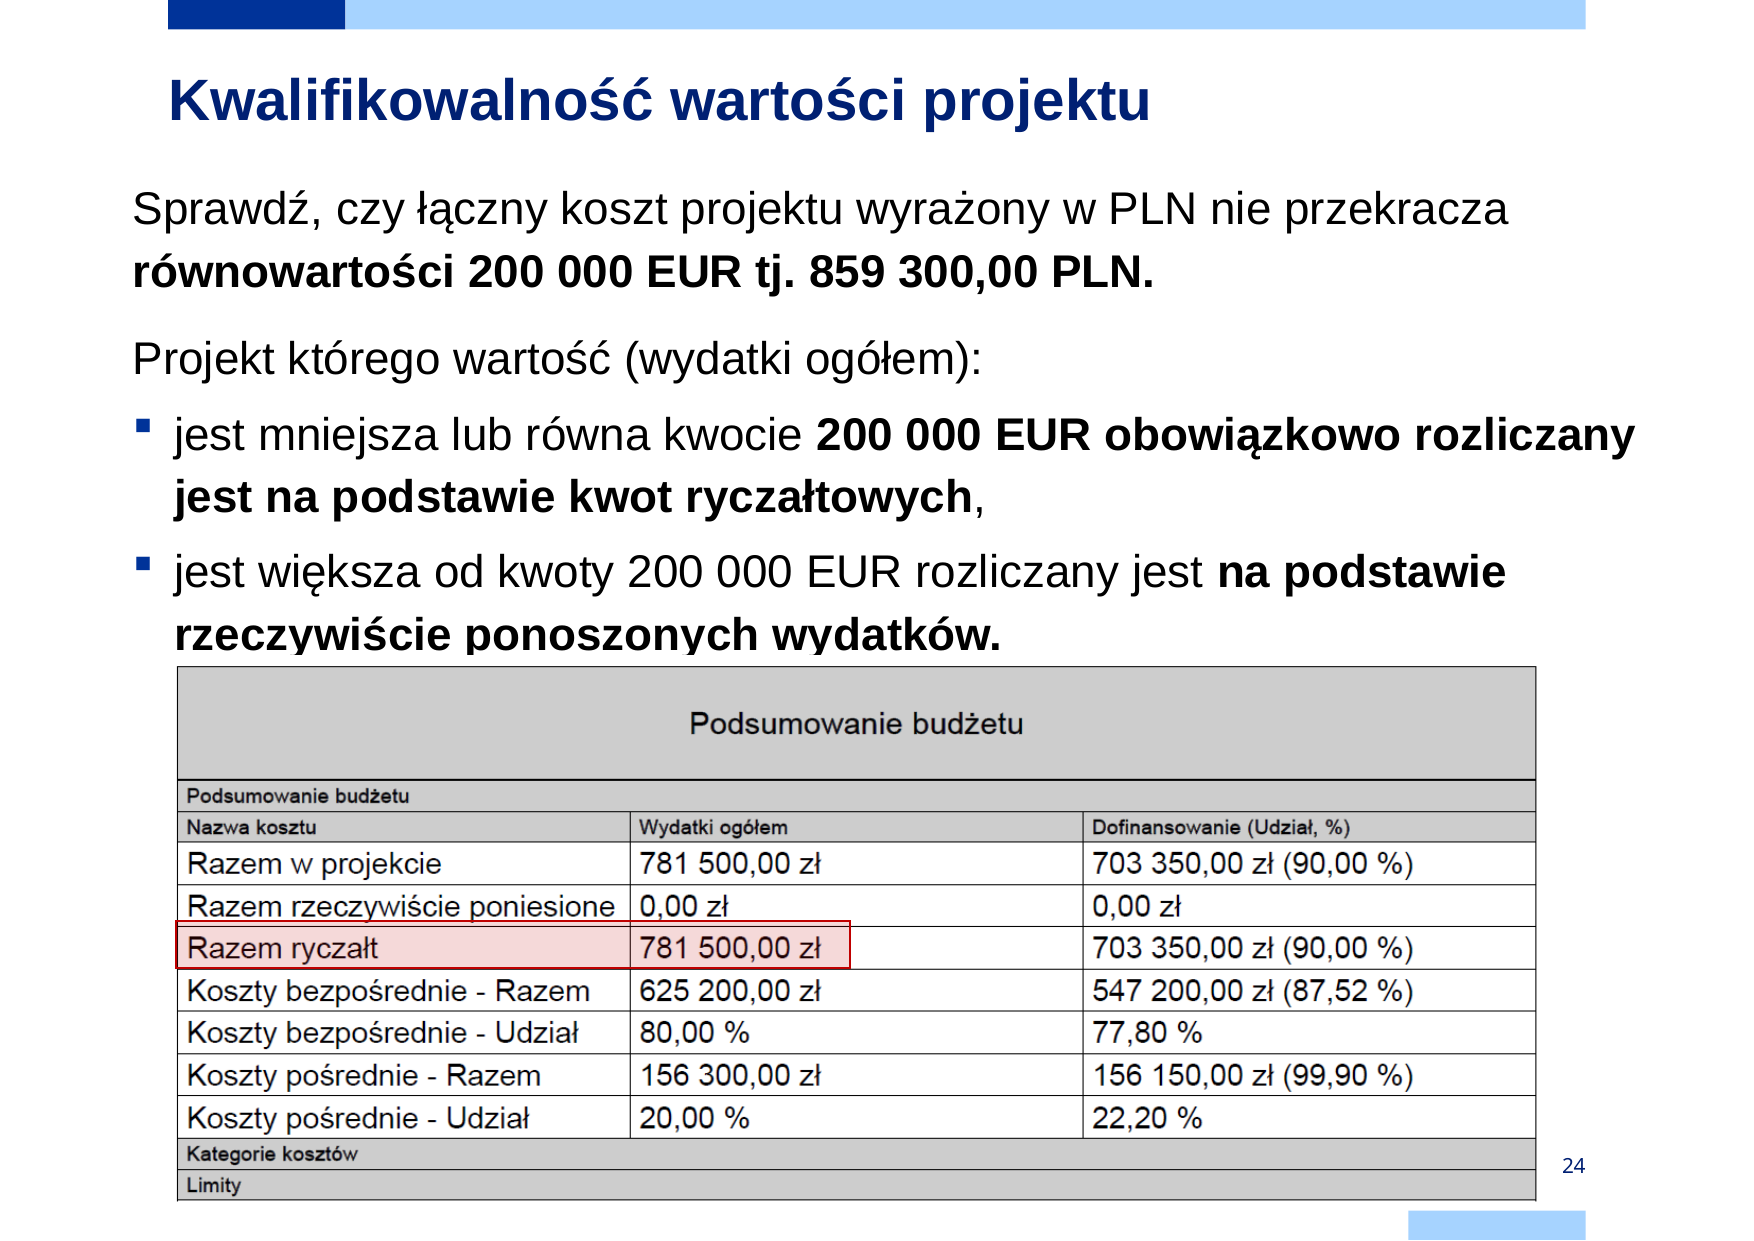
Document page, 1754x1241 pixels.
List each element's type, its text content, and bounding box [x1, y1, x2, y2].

slide_number 24 [1547, 1151, 1586, 1182]
list Sprawdź, czy łączny koszt projektu wyrażony w PLN nie przekracza równowartości 200 000 EUR tj. 859 300,00 PLN. Projekt którego wartość (wydatki ogółem): jest mniejsza lub równa kwocie 200 000 EUR obowiązkowo rozliczany jest na podstawie kwot ryczałtowych, jest większa od kwoty 200 000 EUR rozliczany jest na podstawie rzeczywiście ponoszonych wydatków. [132, 171, 1648, 1022]
picture [169, 655, 1547, 1208]
title Kwalifikowalność wartości projektu [168, 56, 1586, 171]
